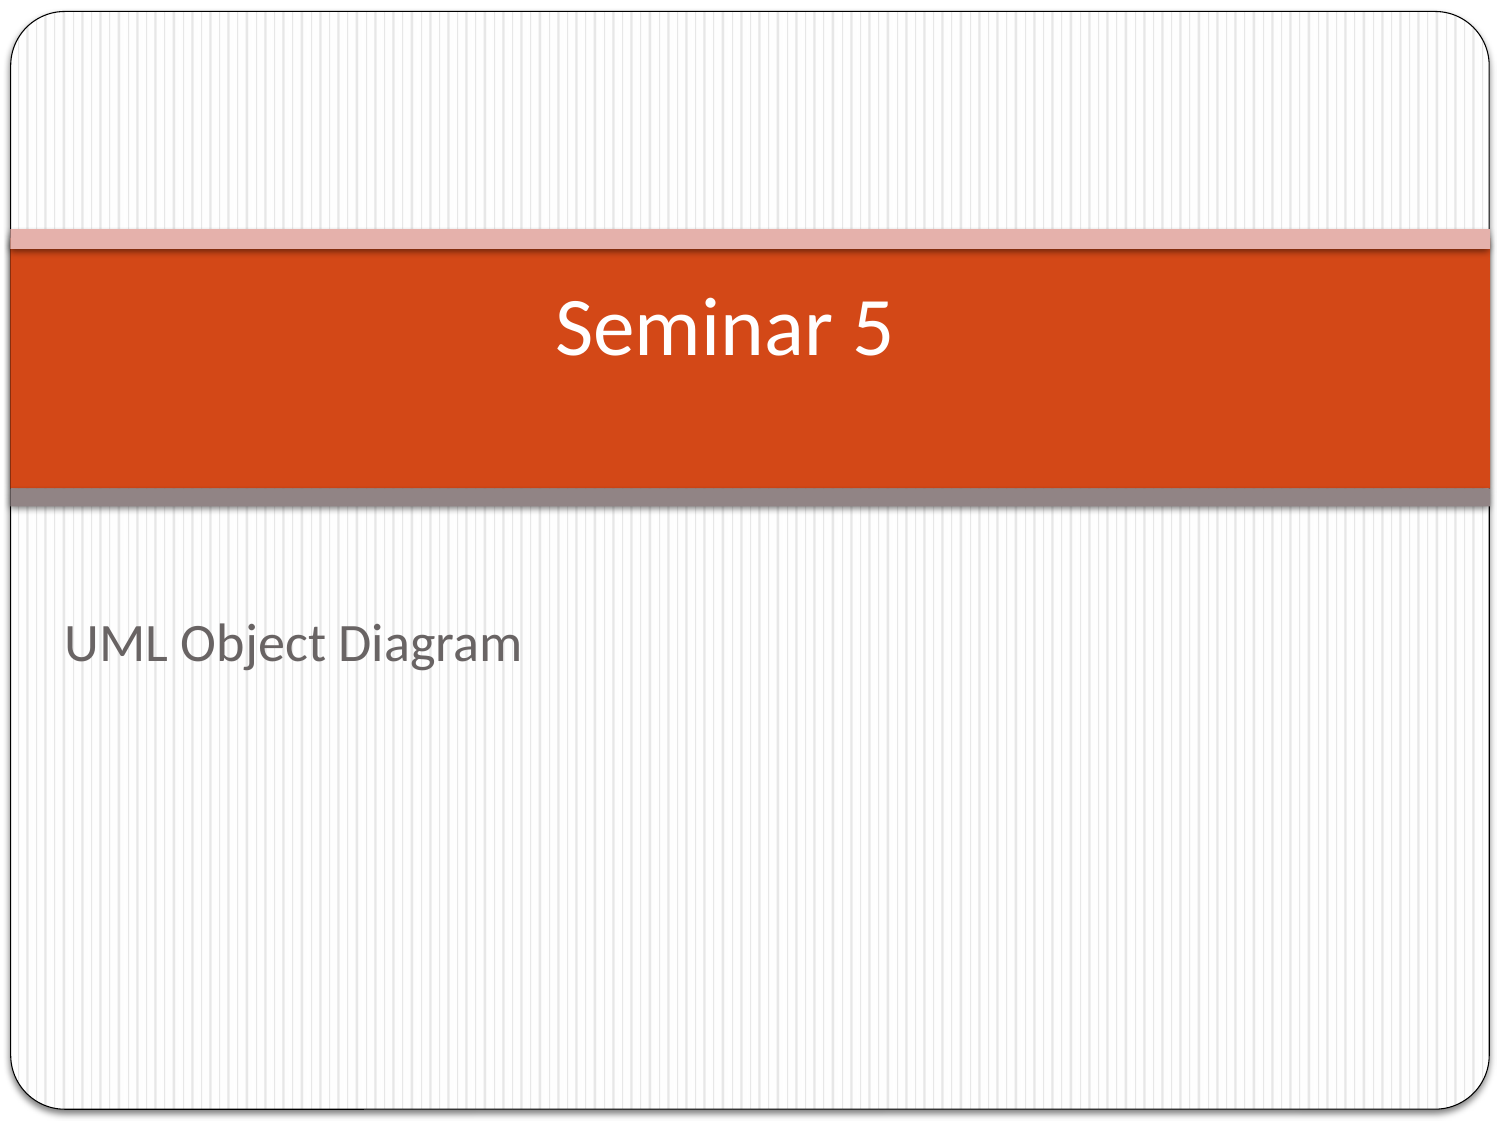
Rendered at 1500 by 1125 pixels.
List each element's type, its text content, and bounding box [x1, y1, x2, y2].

subtitle UML Object Diagram [50, 600, 1100, 863]
title Seminar 5 [0, 247, 1450, 489]
